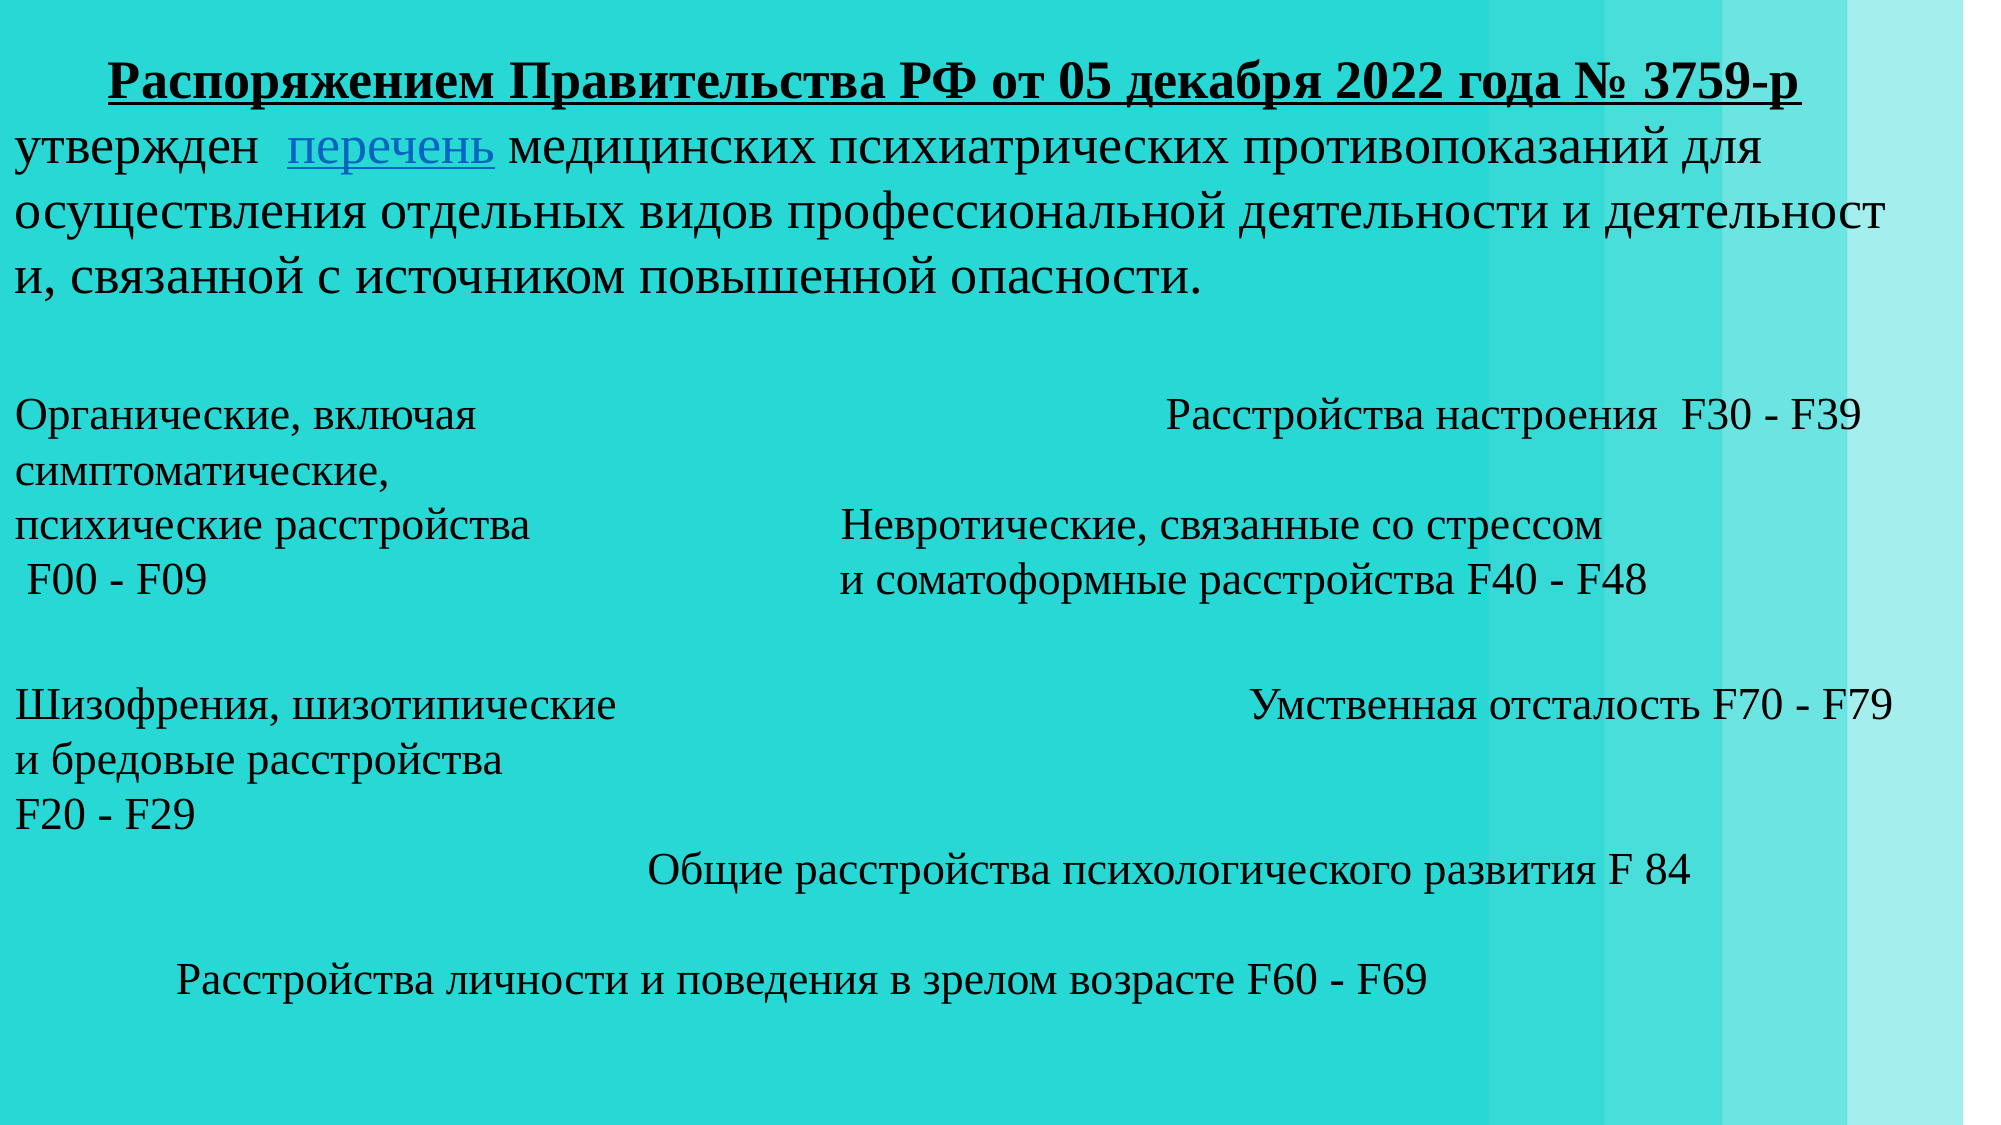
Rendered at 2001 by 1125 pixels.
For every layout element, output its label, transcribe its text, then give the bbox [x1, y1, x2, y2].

text_box Распоряжением Правительства РФ от 05 декабря 2022 года № 3759-р утвержден перечень медицинских психиатрических противопоказаний для осуществления отдельных видов профессиональной деятельности и деятельности, связанной с источником повышенной опасности. Органические, включая Расстройства настроения F30 - F39 симптоматические, психические расстройства Невротические, связанные со стрессом F00 - F09 и соматоформные расстройства F40 - F48 Шизофрения, шизотипические Умственная отсталость F70 - F79 и бредовые расстройства F20 - F29 Общие расстройства психологического развития F 84 Расстройства личности и поведения в зрелом возрасте F60 - F69 [0, 36, 1911, 1125]
text_box [0, 0, 1964, 1125]
